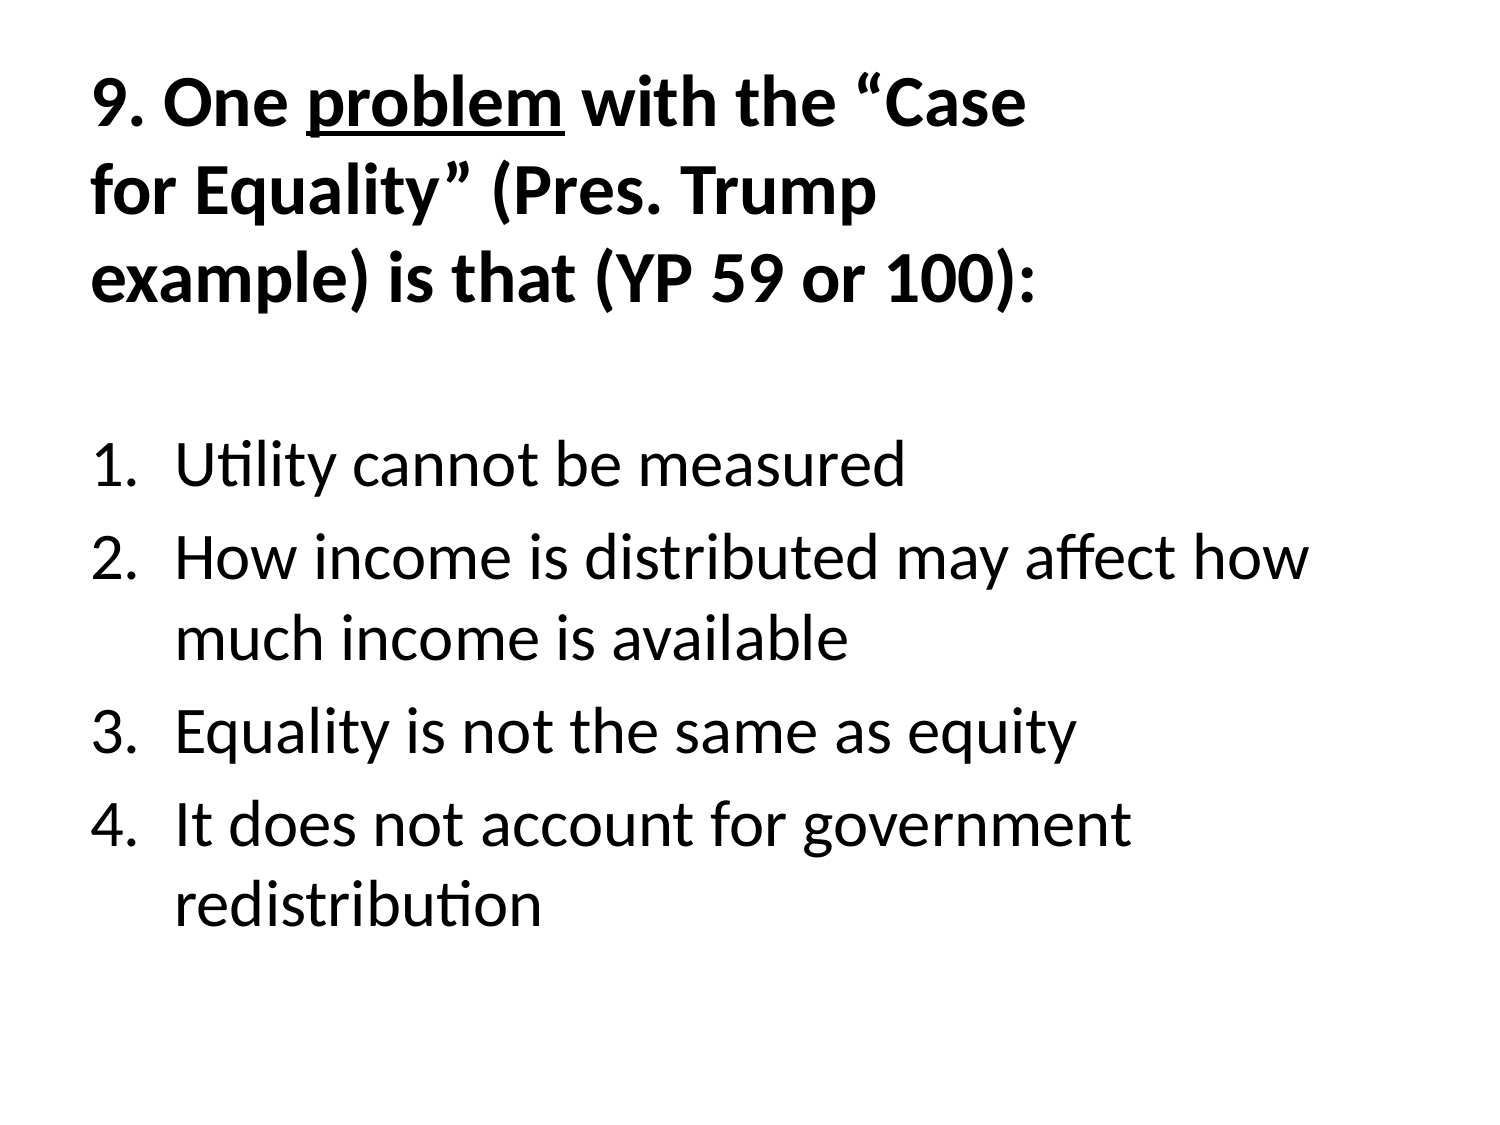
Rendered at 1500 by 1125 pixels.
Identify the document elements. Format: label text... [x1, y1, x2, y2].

title 9. One problem with the “Case for Equality” (Pres. Trump example) is that (YP 59 or 100): [75, 45, 1125, 325]
list Utility cannot be measured How income is distributed may affect how much income is available Equality is not the same as equity It does not account for government redistribution [75, 412, 1450, 1005]
